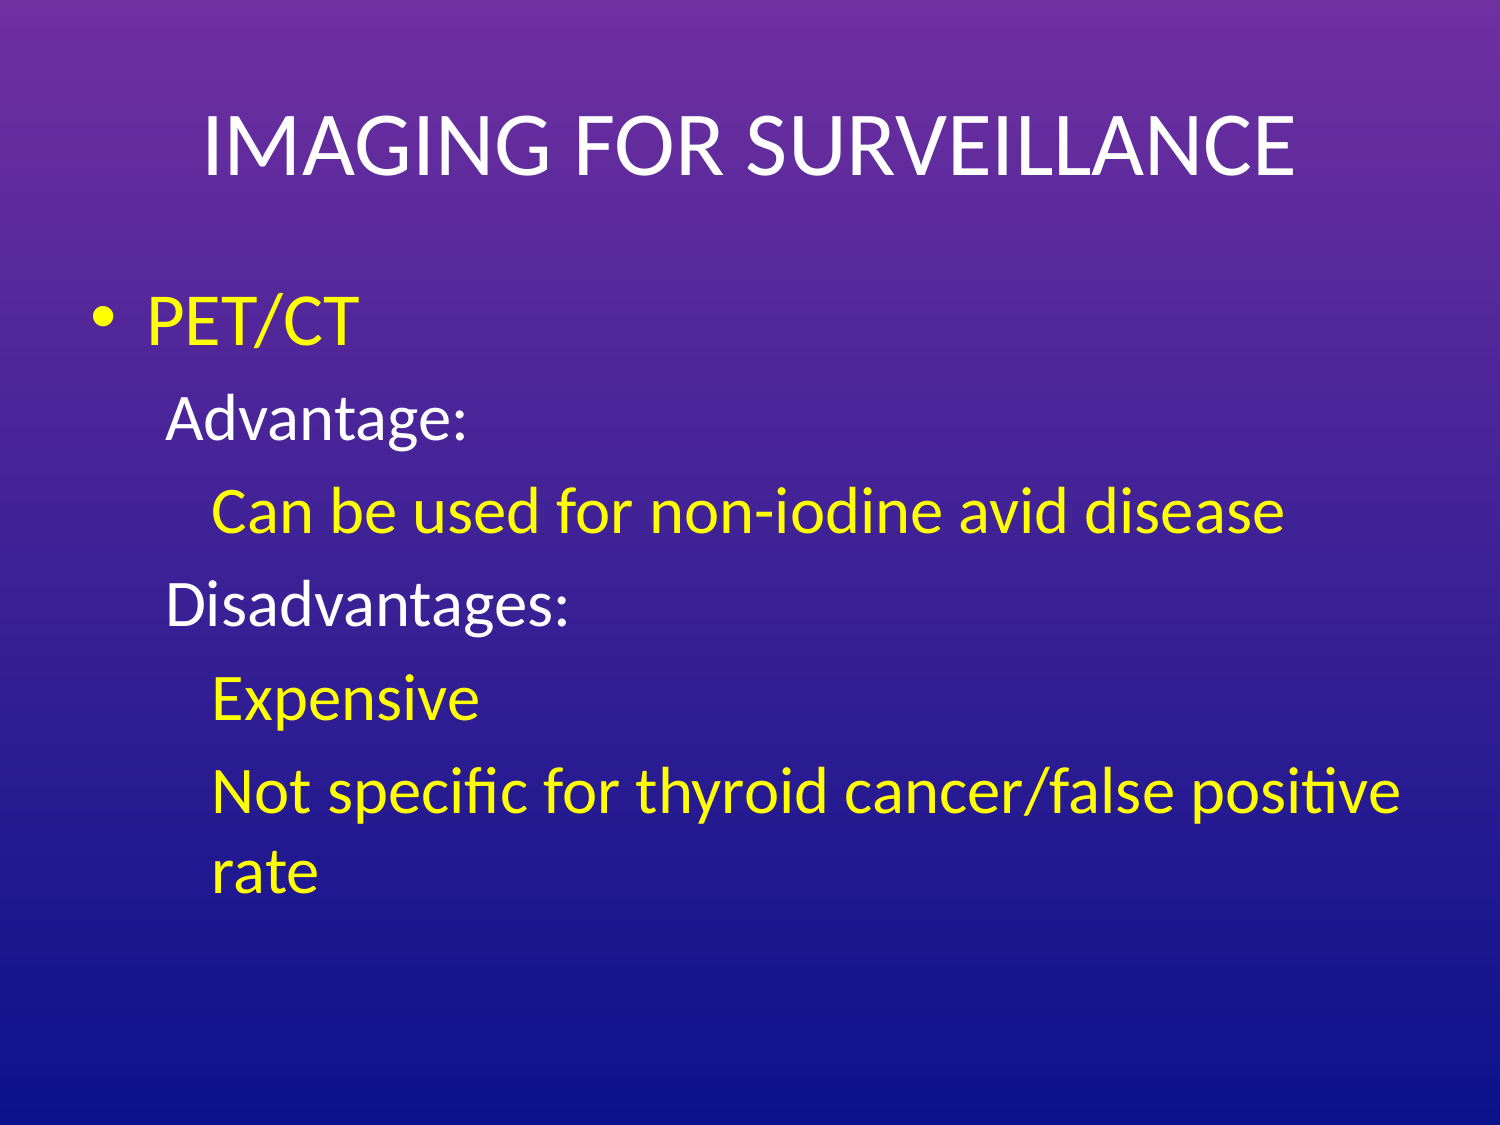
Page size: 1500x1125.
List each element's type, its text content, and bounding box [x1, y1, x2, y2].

title IMAGING FOR SURVEILLANCE [75, 45, 1425, 233]
list PET/CT Advantage: Can be used for non-iodine avid disease Disadvantages: Expensive Not specific for thyroid cancer/false positive rate [75, 262, 1425, 1005]
